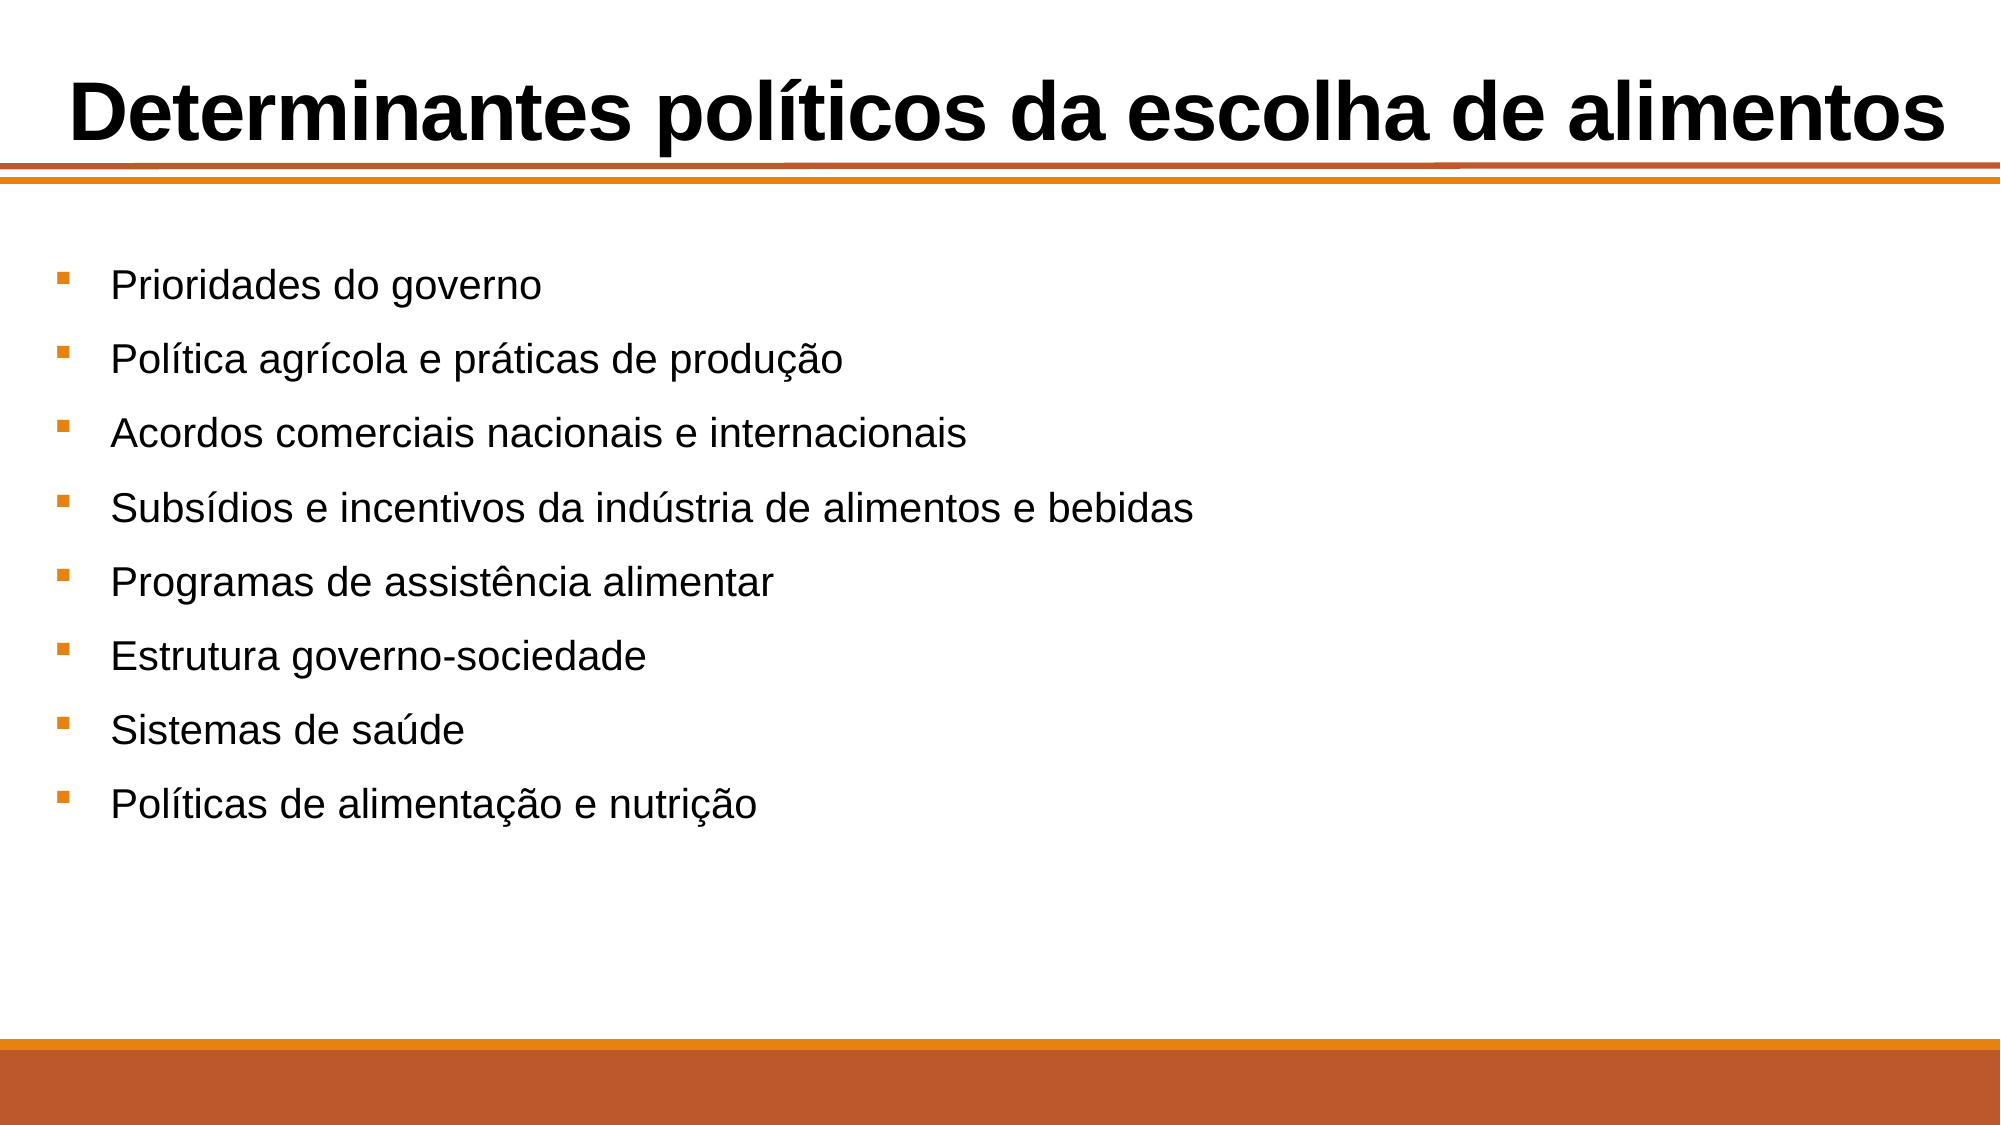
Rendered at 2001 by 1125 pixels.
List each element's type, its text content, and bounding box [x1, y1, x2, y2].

title Determinantes políticos da escolha de alimentos [54, 14, 1975, 166]
list Prioridades do governo Política agrícola e práticas de produção Acordos comerciais nacionais e internacionais Subsídios e incentivos da indústria de alimentos e bebidas Programas de assistência alimentar Estrutura governo-sociedade Sistemas de saúde Políticas de alimentação e nutrição [54, 256, 1950, 1010]
